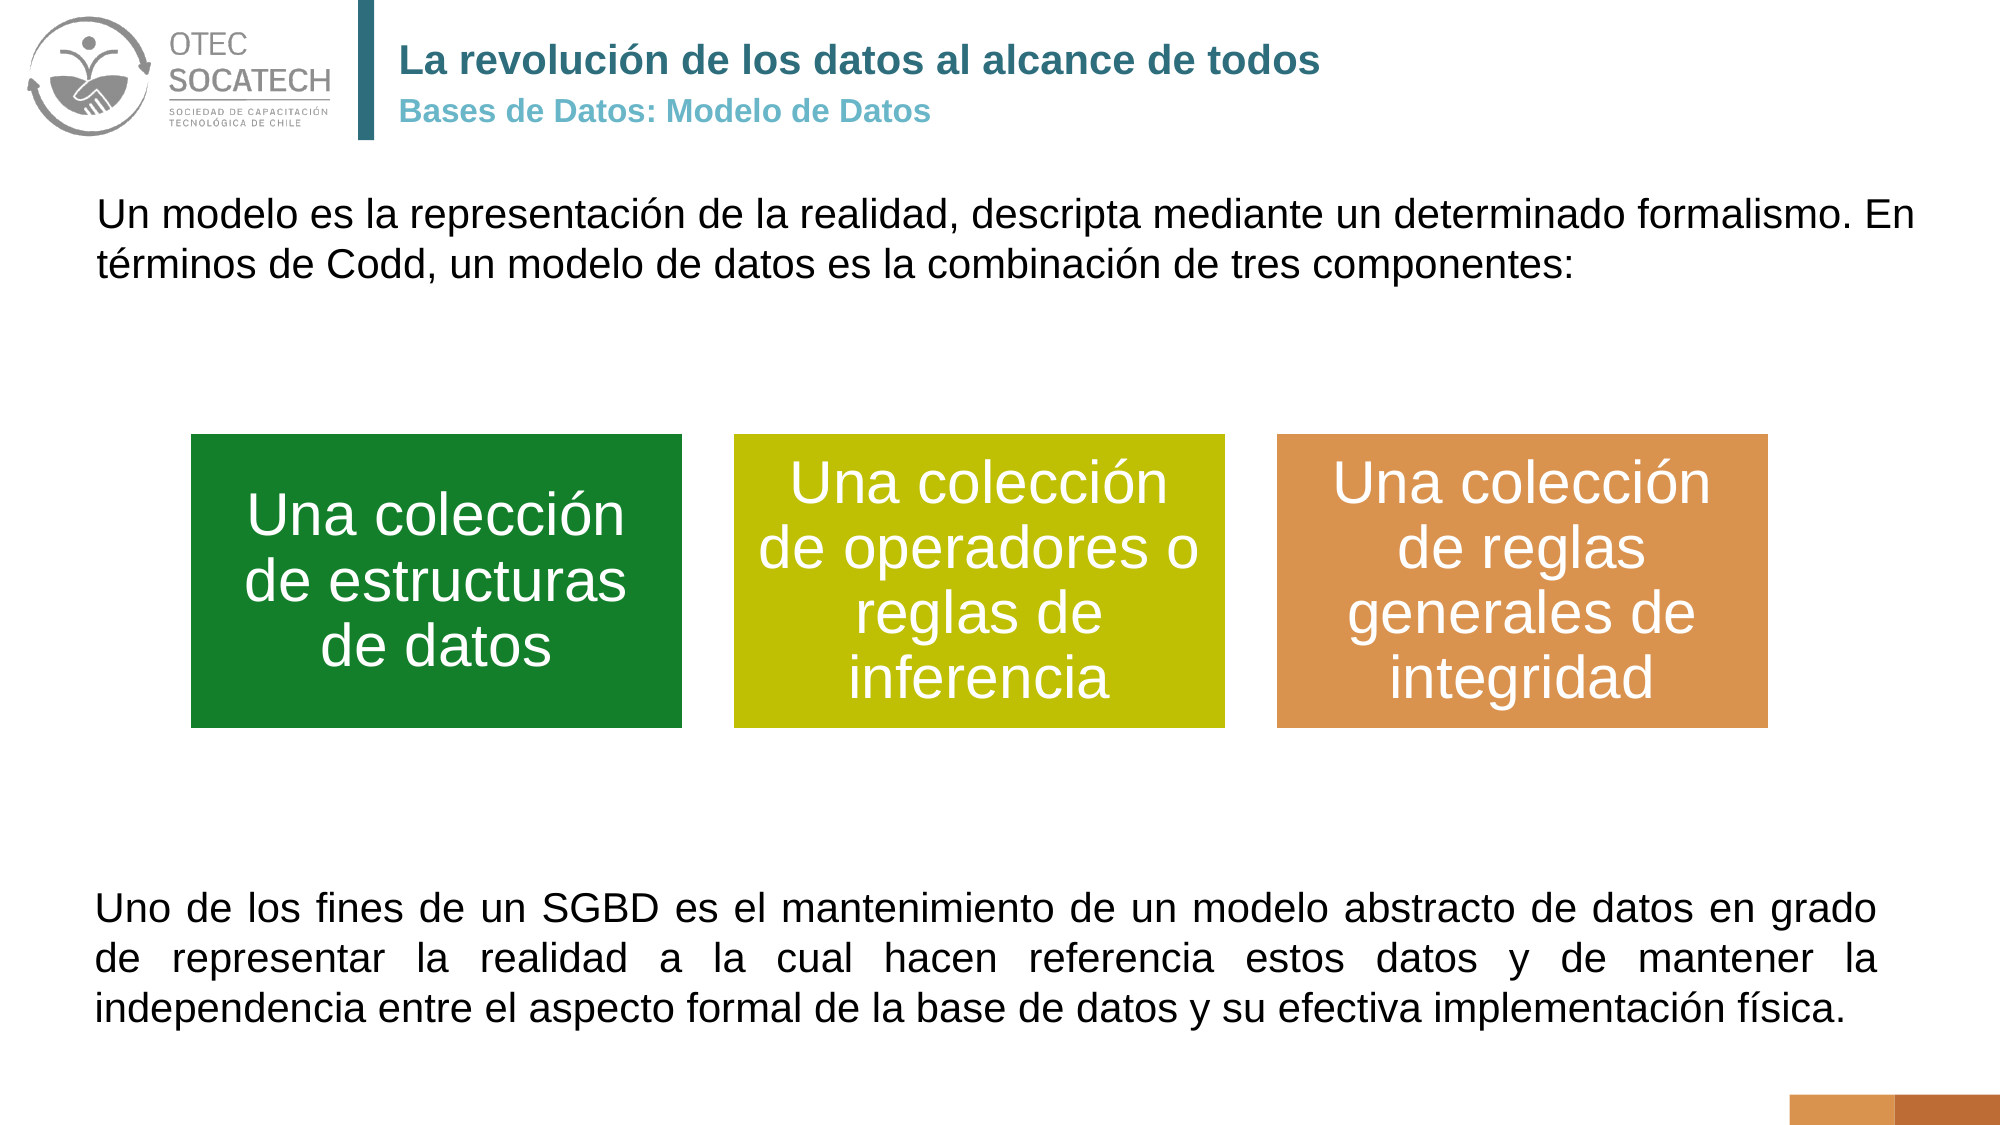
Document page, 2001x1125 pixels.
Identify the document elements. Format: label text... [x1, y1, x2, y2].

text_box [189, 295, 1770, 868]
picture [4, 11, 358, 159]
text_box Un modelo es la representación de la realidad, descripta mediante un determinado formalismo. En términos de Codd, un modelo de datos es la combinación de tres componentes: [81, 179, 1951, 295]
text_box Uno de los fines de un SGBD es el mantenimiento de un modelo abstracto de datos en grado de representar la realidad a la cual hacen referencia estos datos y de mantener la independencia entre el aspecto formal de la base de datos y su efectiva implementación física. [79, 873, 1894, 1039]
title La revolución de los datos al alcance de todos [383, 31, 1951, 86]
text_box Bases de Datos: Modelo de Datos [383, 86, 1951, 146]
